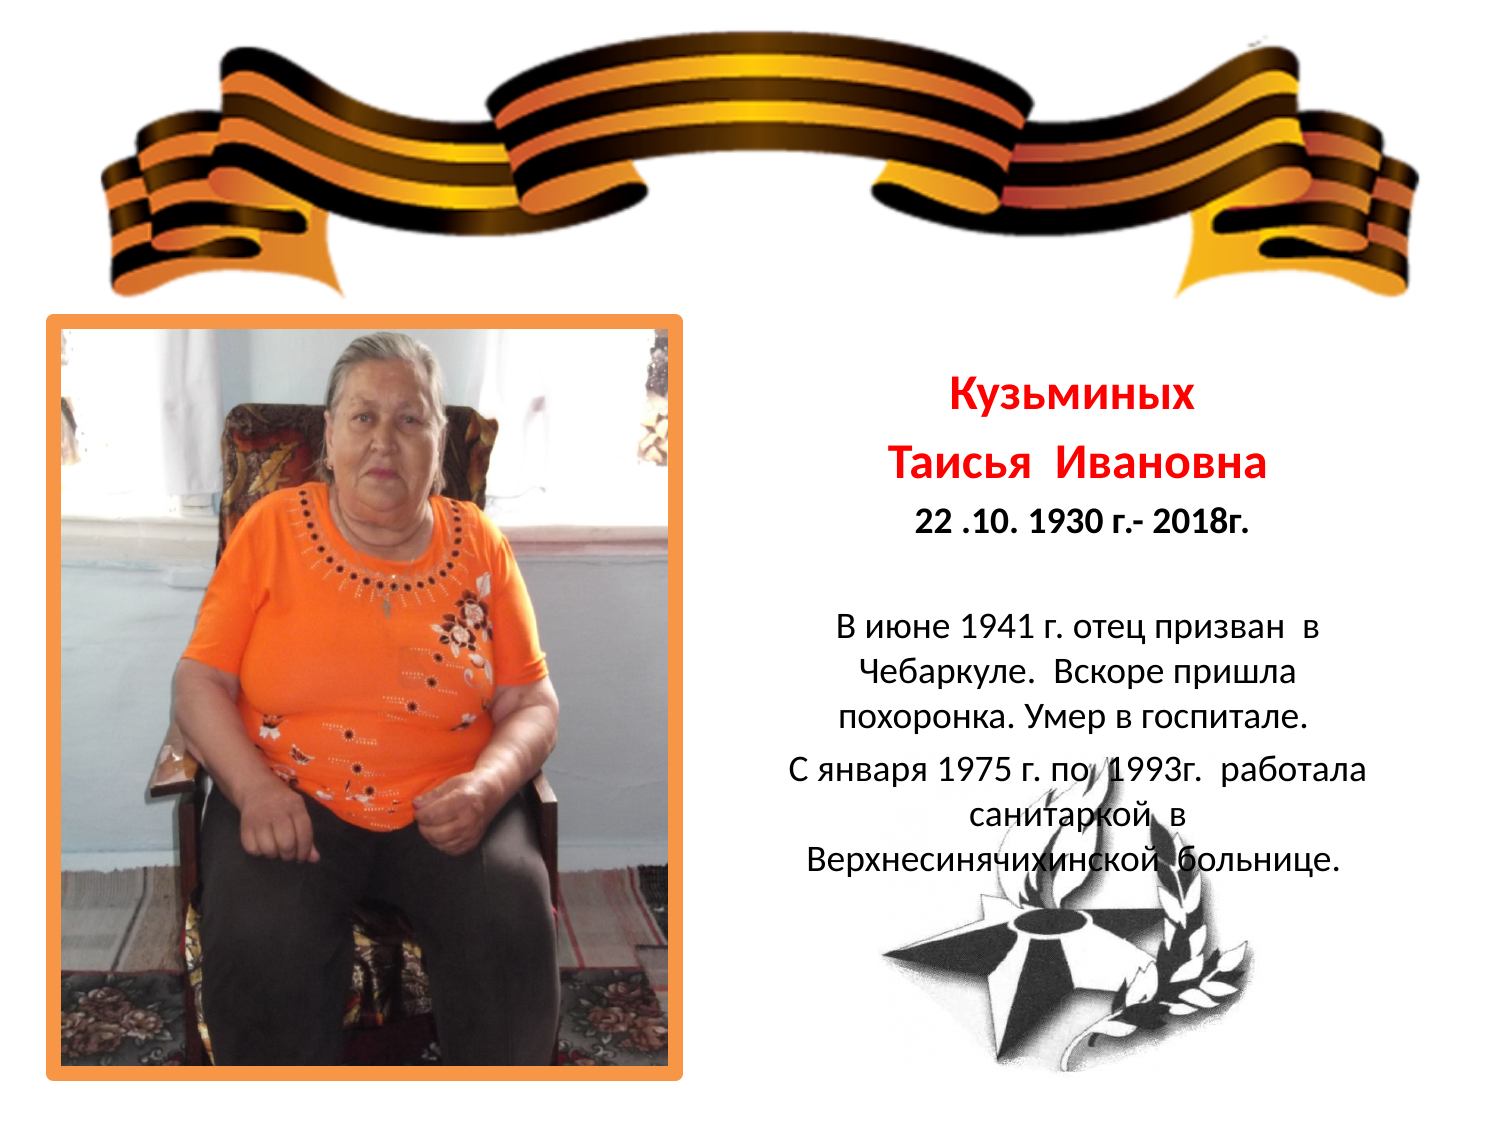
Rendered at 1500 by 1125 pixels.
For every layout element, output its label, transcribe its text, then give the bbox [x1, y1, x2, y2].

list Кузьминых Таисья Ивановна 22 .10. 1930 г.- 2018г. В июне 1941 г. отец призван в Чебаркуле. Вскоре пришла похоронка. Умер в госпитале. С января 1975 г. по 1993г. работала санитаркой в Верхнесинячихинской больнице. [773, 403, 1384, 997]
picture [878, 749, 1265, 1079]
picture [0, 0, 1500, 1066]
